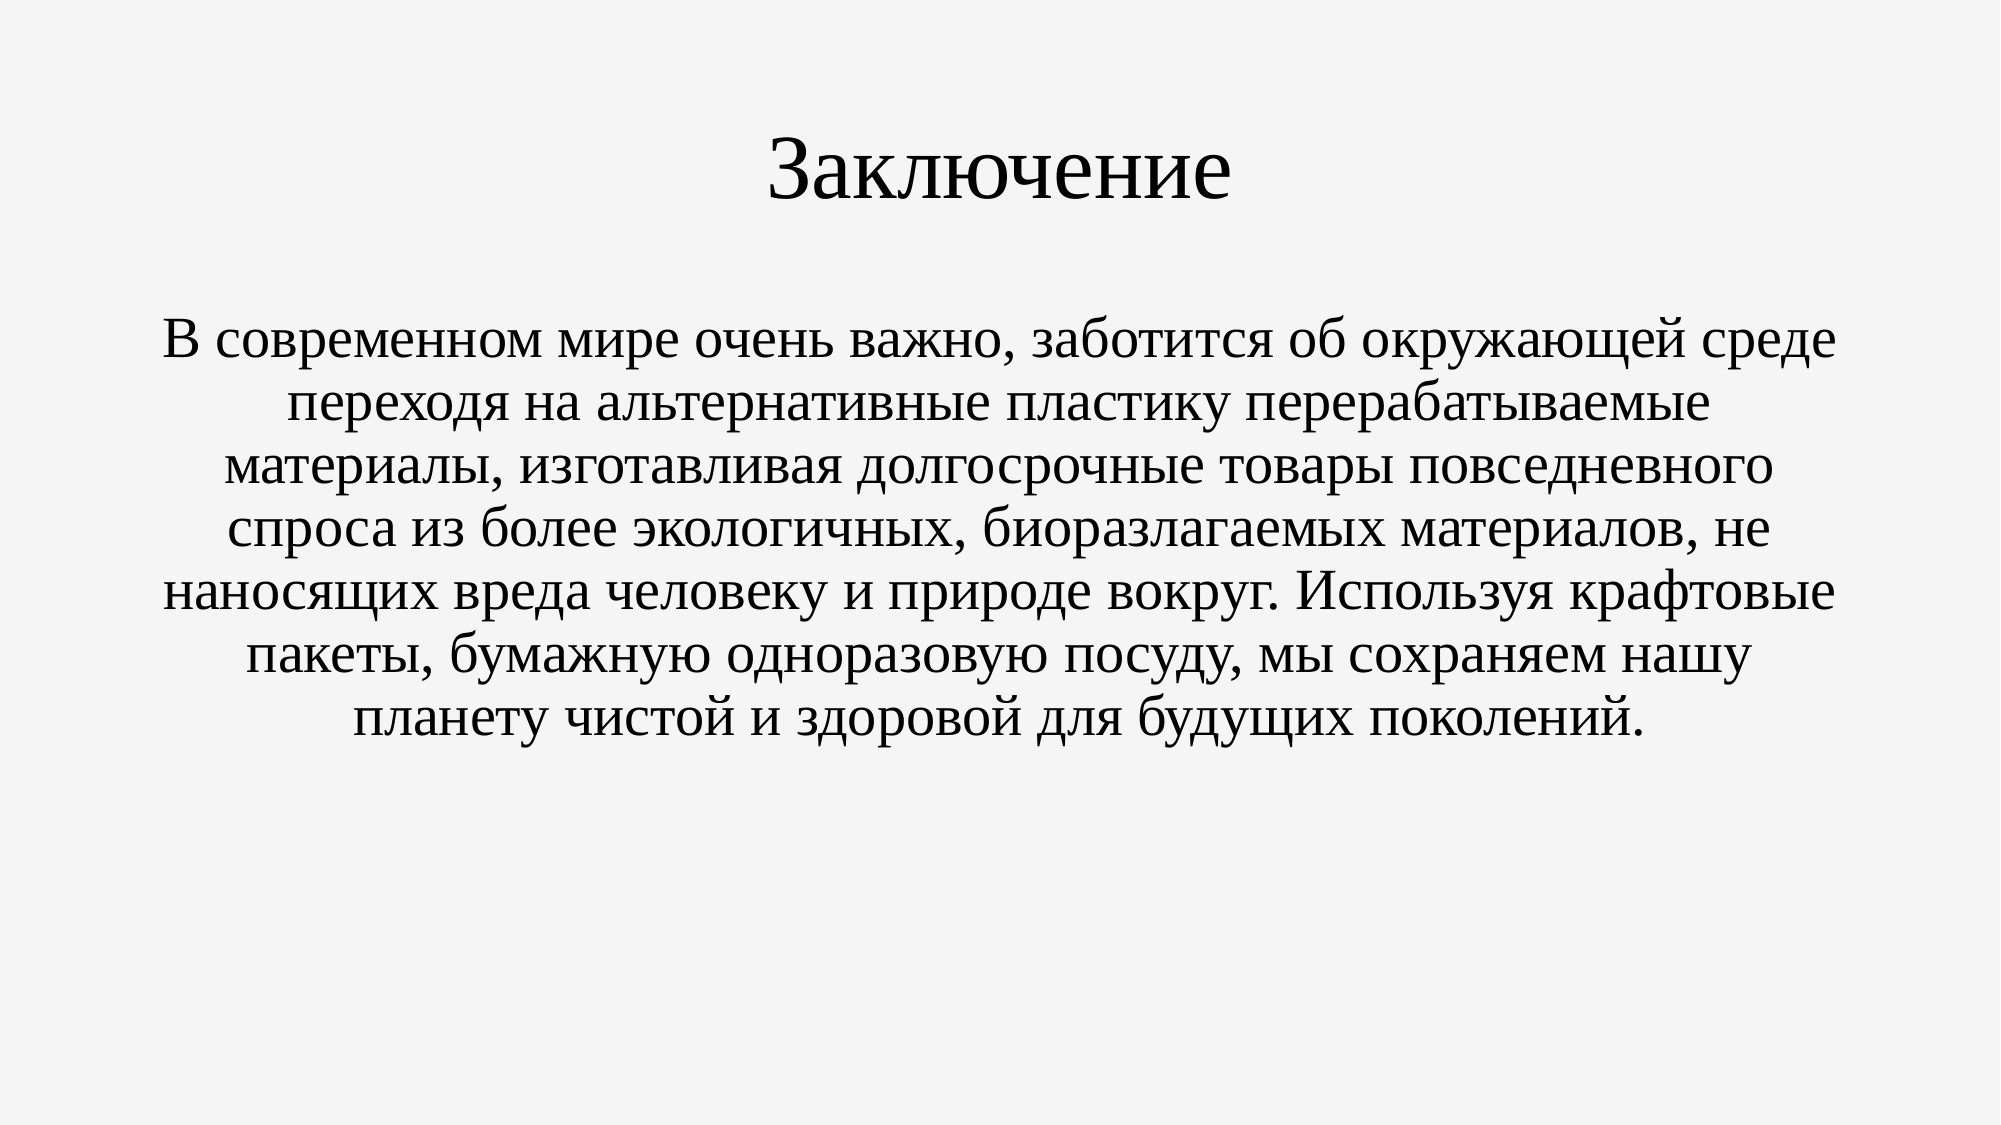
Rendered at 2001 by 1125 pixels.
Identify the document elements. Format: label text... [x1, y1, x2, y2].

list В современном мире очень важно, заботится об окружающей среде переходя на альтернативные пластику перерабатываемые материалы, изготавливая долгосрочные товары повседневного спроса из более экологичных, биоразлагаемых материалов, не наносящих вреда человеку и природе вокруг. Используя крафтовые пакеты, бумажную одноразовую посуду, мы сохраняем нашу планету чистой и здоровой для будущих поколений. [137, 299, 1863, 1014]
title Заключение [137, 59, 1863, 278]
